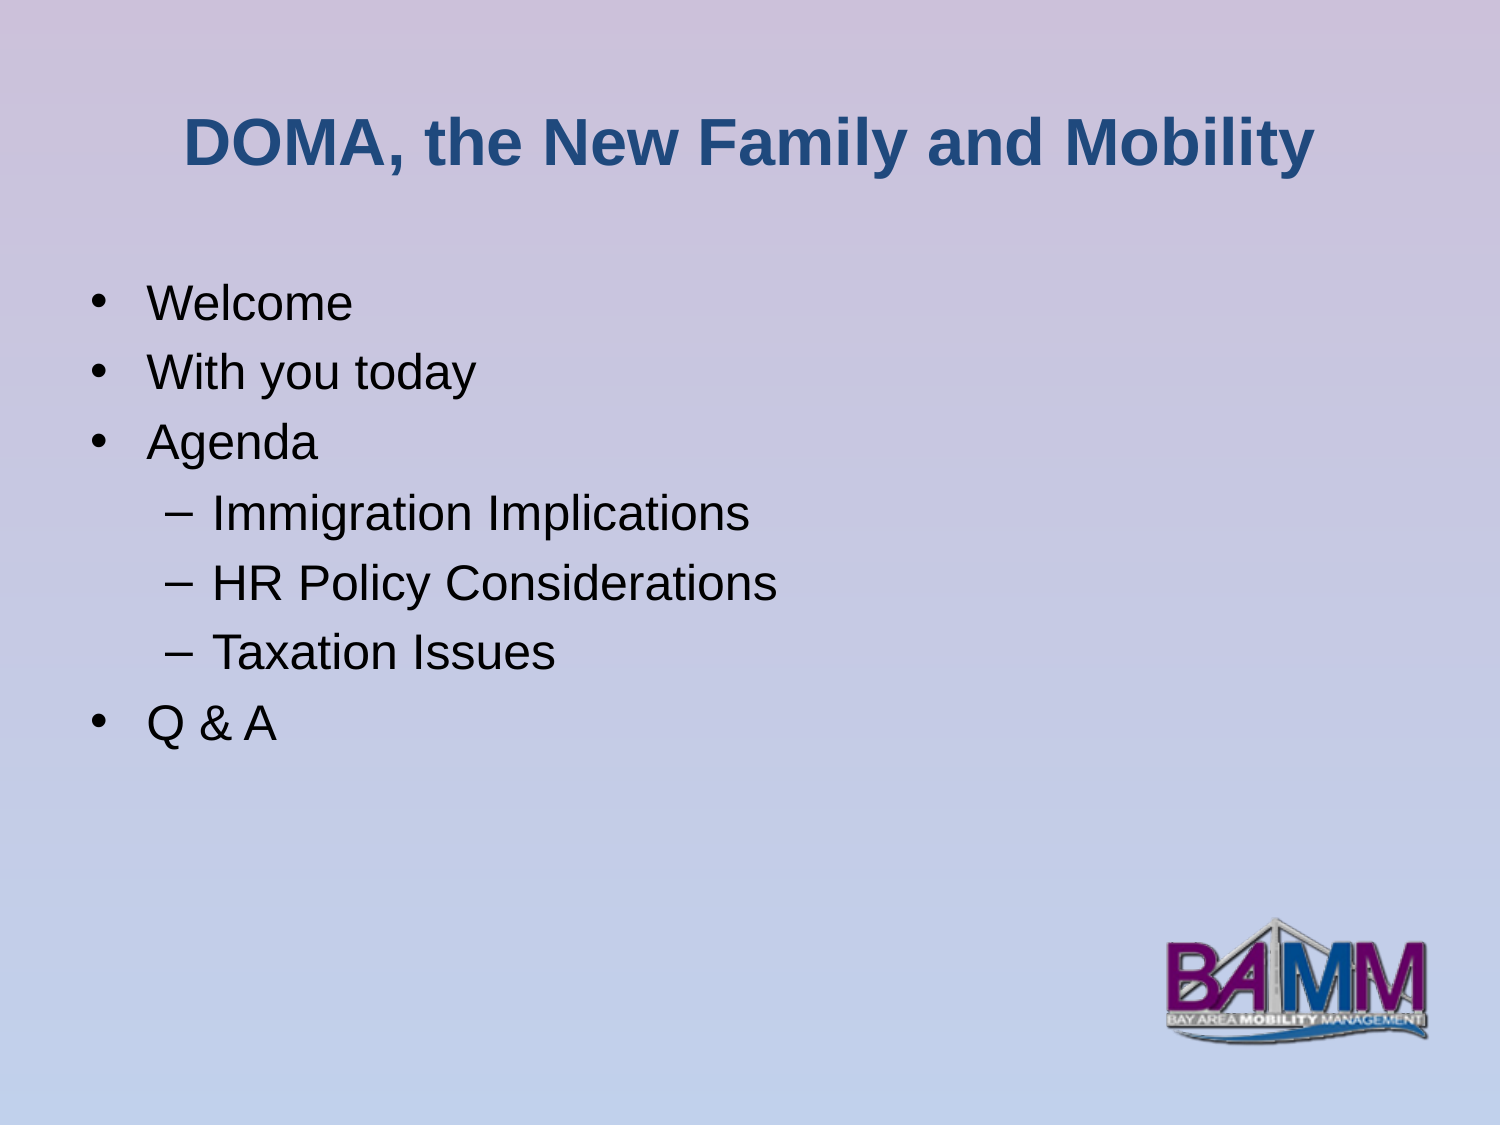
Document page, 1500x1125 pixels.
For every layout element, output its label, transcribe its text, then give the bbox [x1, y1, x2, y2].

list Welcome With you today Agenda Immigration Implications HR Policy Considerations Taxation Issues Q & A [75, 262, 1425, 1005]
title DOMA, the New Family and Mobility [75, 45, 1425, 233]
picture [1141, 913, 1446, 1051]
